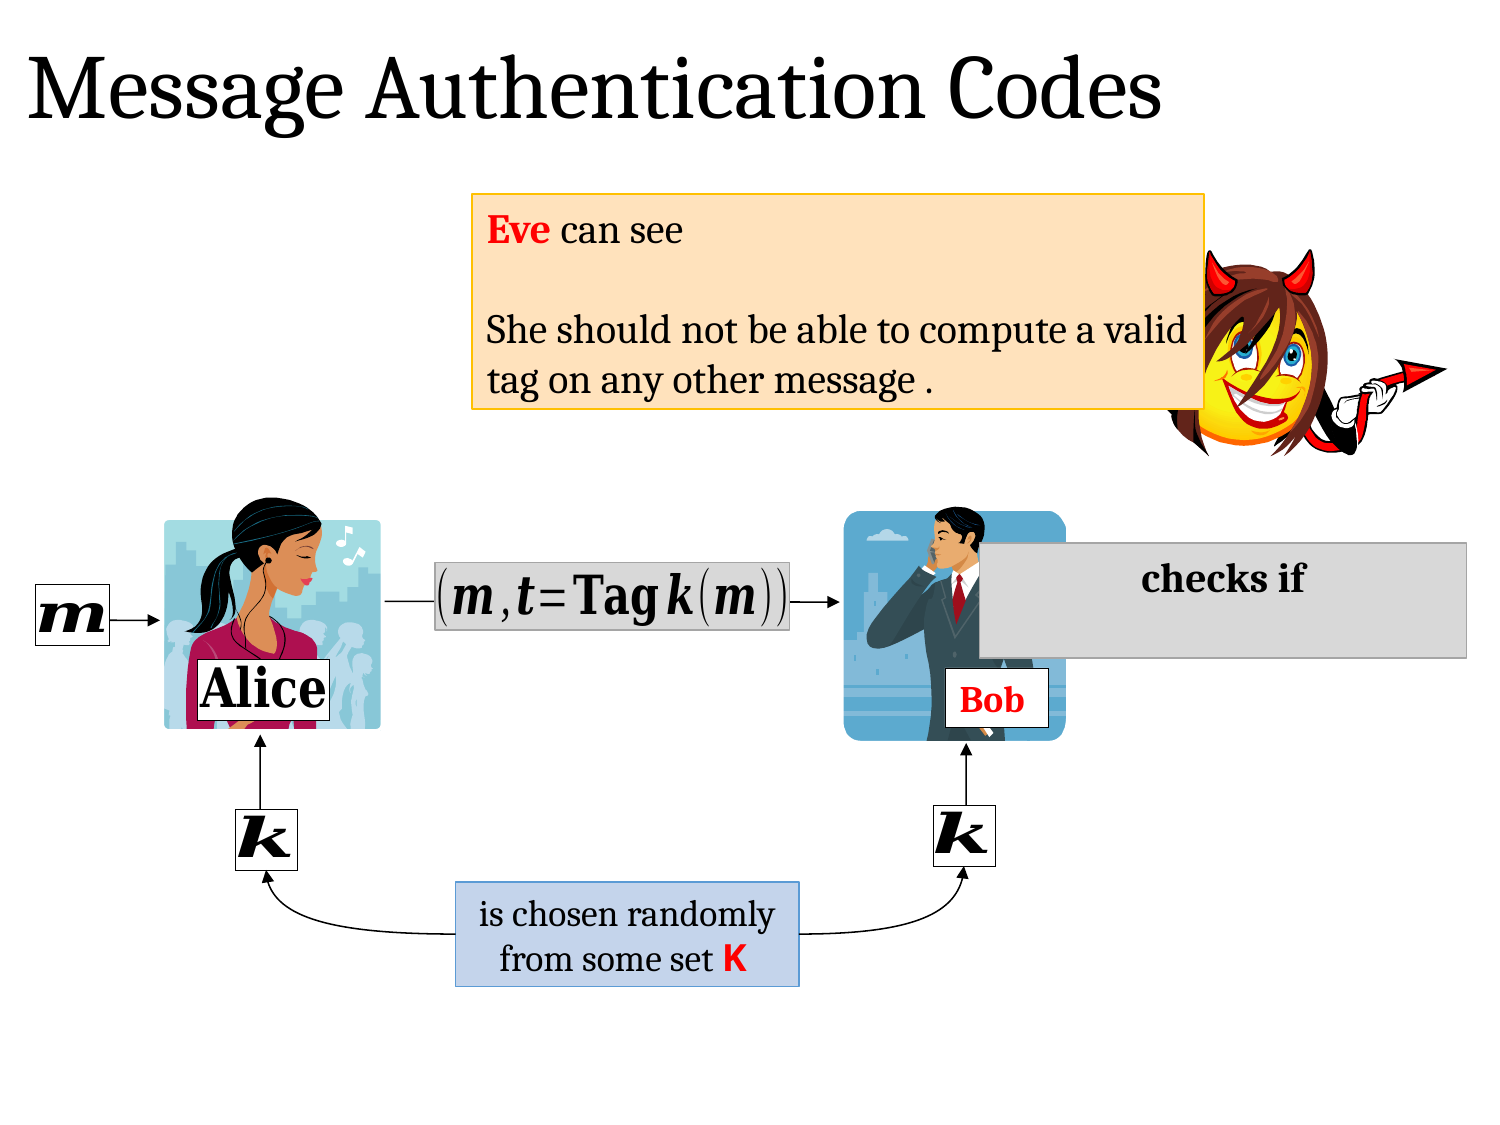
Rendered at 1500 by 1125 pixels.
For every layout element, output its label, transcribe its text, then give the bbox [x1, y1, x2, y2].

text_box [790, 595, 833, 609]
picture [839, 505, 1071, 746]
picture [159, 496, 385, 734]
text_box [109, 614, 154, 627]
text_box [253, 741, 267, 810]
picture [1146, 248, 1449, 458]
text_box [960, 753, 973, 806]
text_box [817, 865, 965, 936]
title Message Authentication Codes [11, 0, 1287, 183]
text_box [265, 869, 437, 936]
